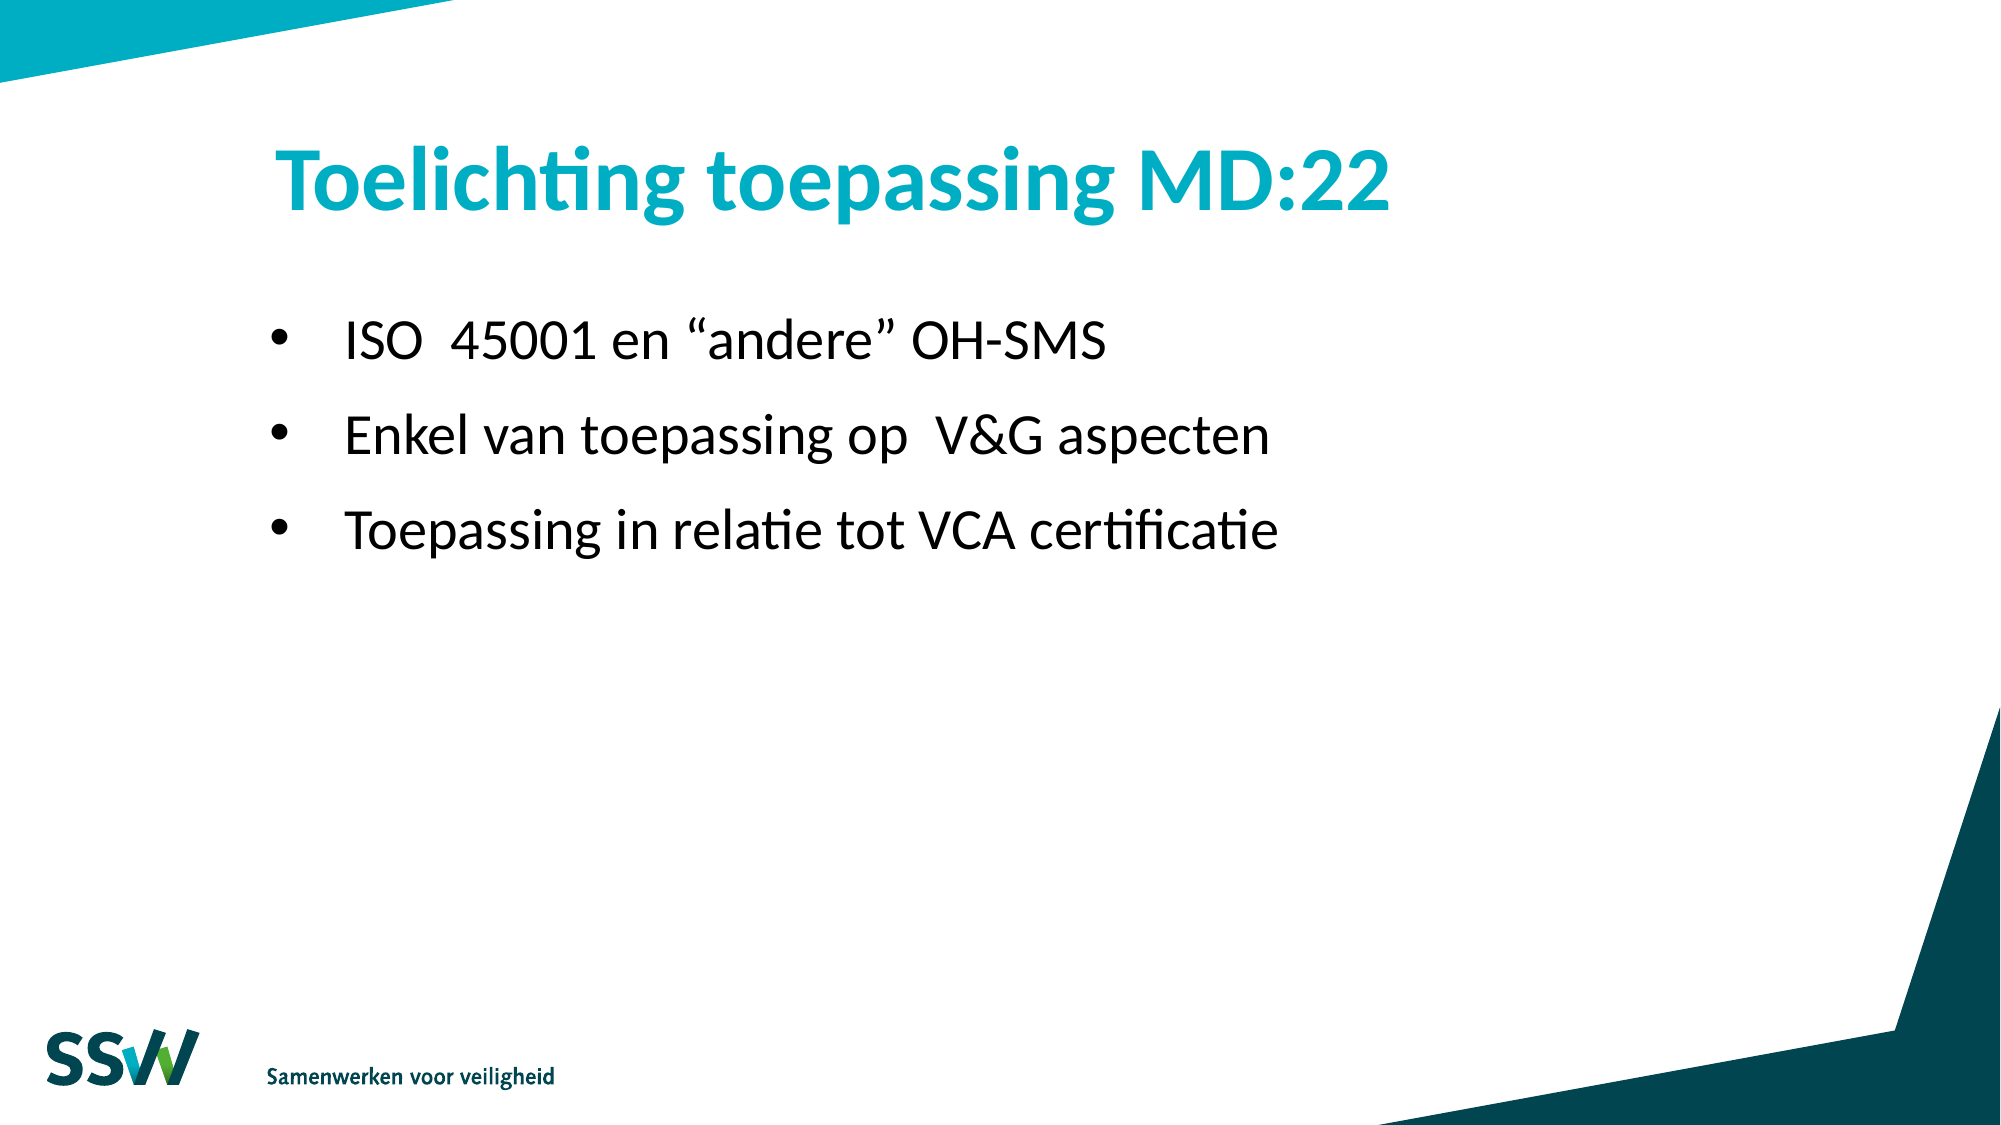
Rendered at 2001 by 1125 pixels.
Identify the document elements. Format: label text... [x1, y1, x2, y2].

title Toelichting toepassing MD:22 [269, 131, 1865, 232]
list ISO 45001 en “andere” OH-SMS Enkel van toepassing op V&G aspecten Toepassing in relatie tot VCA certificatie [269, 301, 1865, 564]
